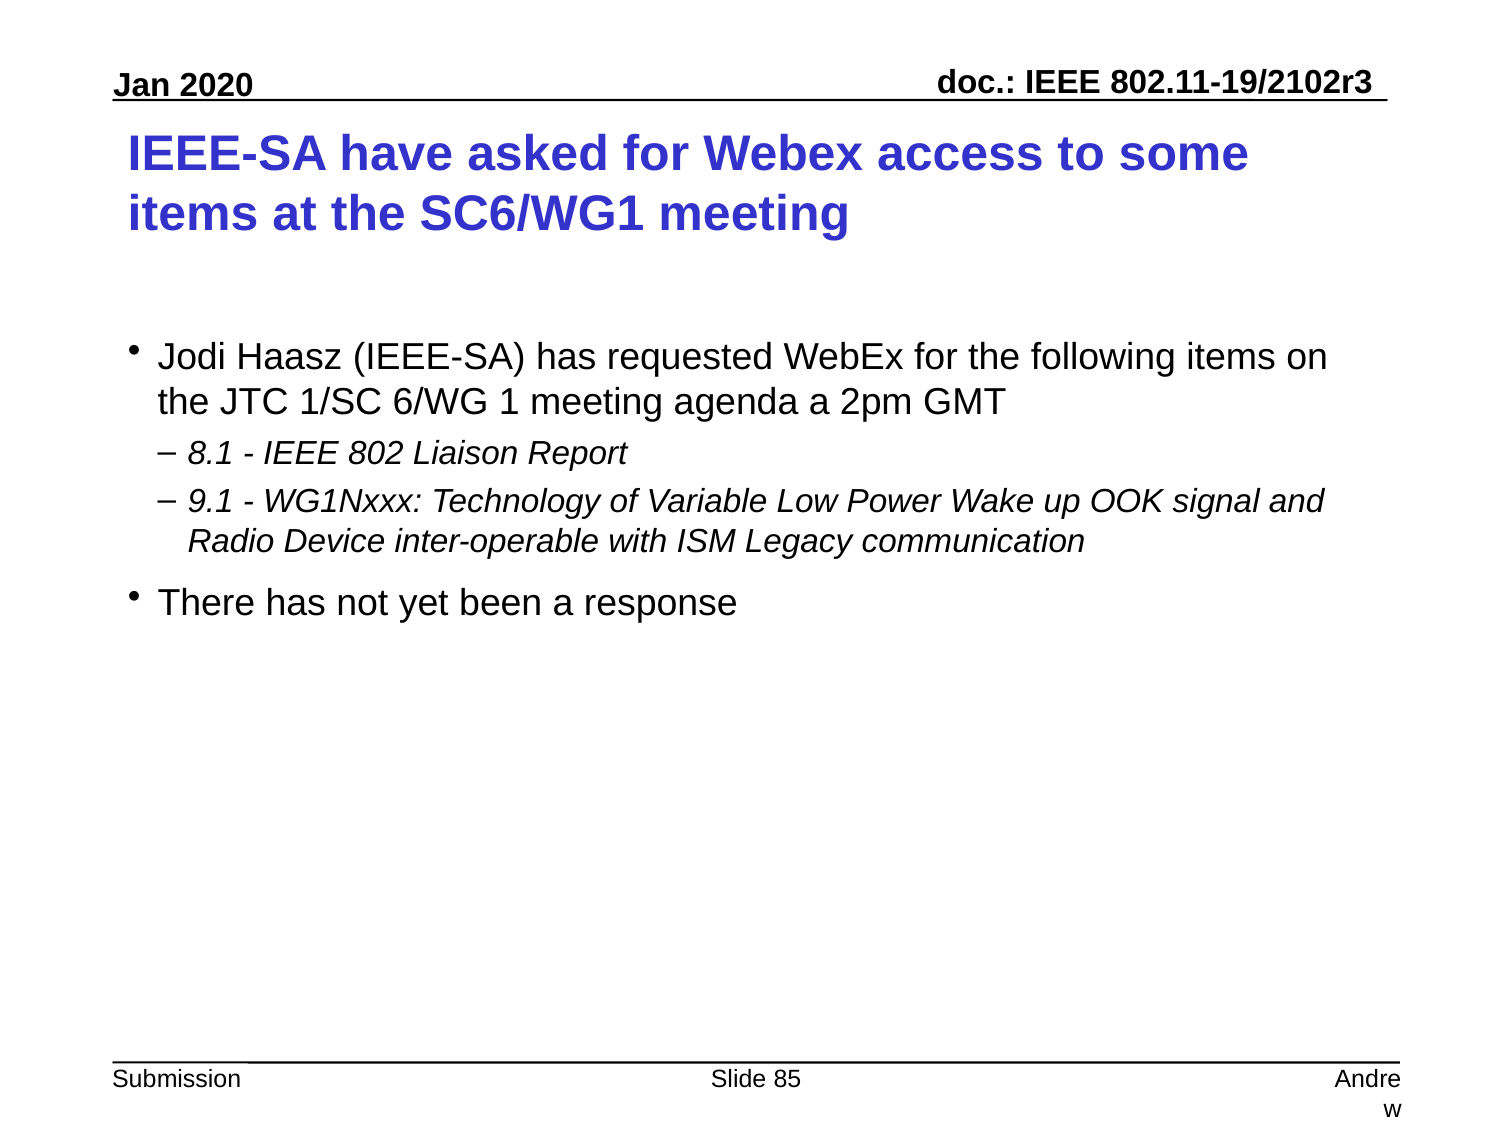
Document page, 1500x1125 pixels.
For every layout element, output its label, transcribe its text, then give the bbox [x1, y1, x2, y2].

title IEEE-SA have asked for Webex access to some items at the SC6/WG1 meeting [112, 112, 1388, 288]
list Jodi Haasz (IEEE-SA) has requested WebEx for the following items on the JTC 1/SC 6/WG 1 meeting agenda a 2pm GMT 8.1 - IEEE 802 Liaison Report 9.1 - WG1Nxxx: Technology of Variable Low Power Wake up OOK signal and Radio Device inter-operable with ISM Legacy communication There has not yet been a response [112, 324, 1388, 1000]
footer Andrew Myles, Cisco [1320, 1061, 1402, 1093]
slide_number Slide 85 [709, 1061, 803, 1093]
